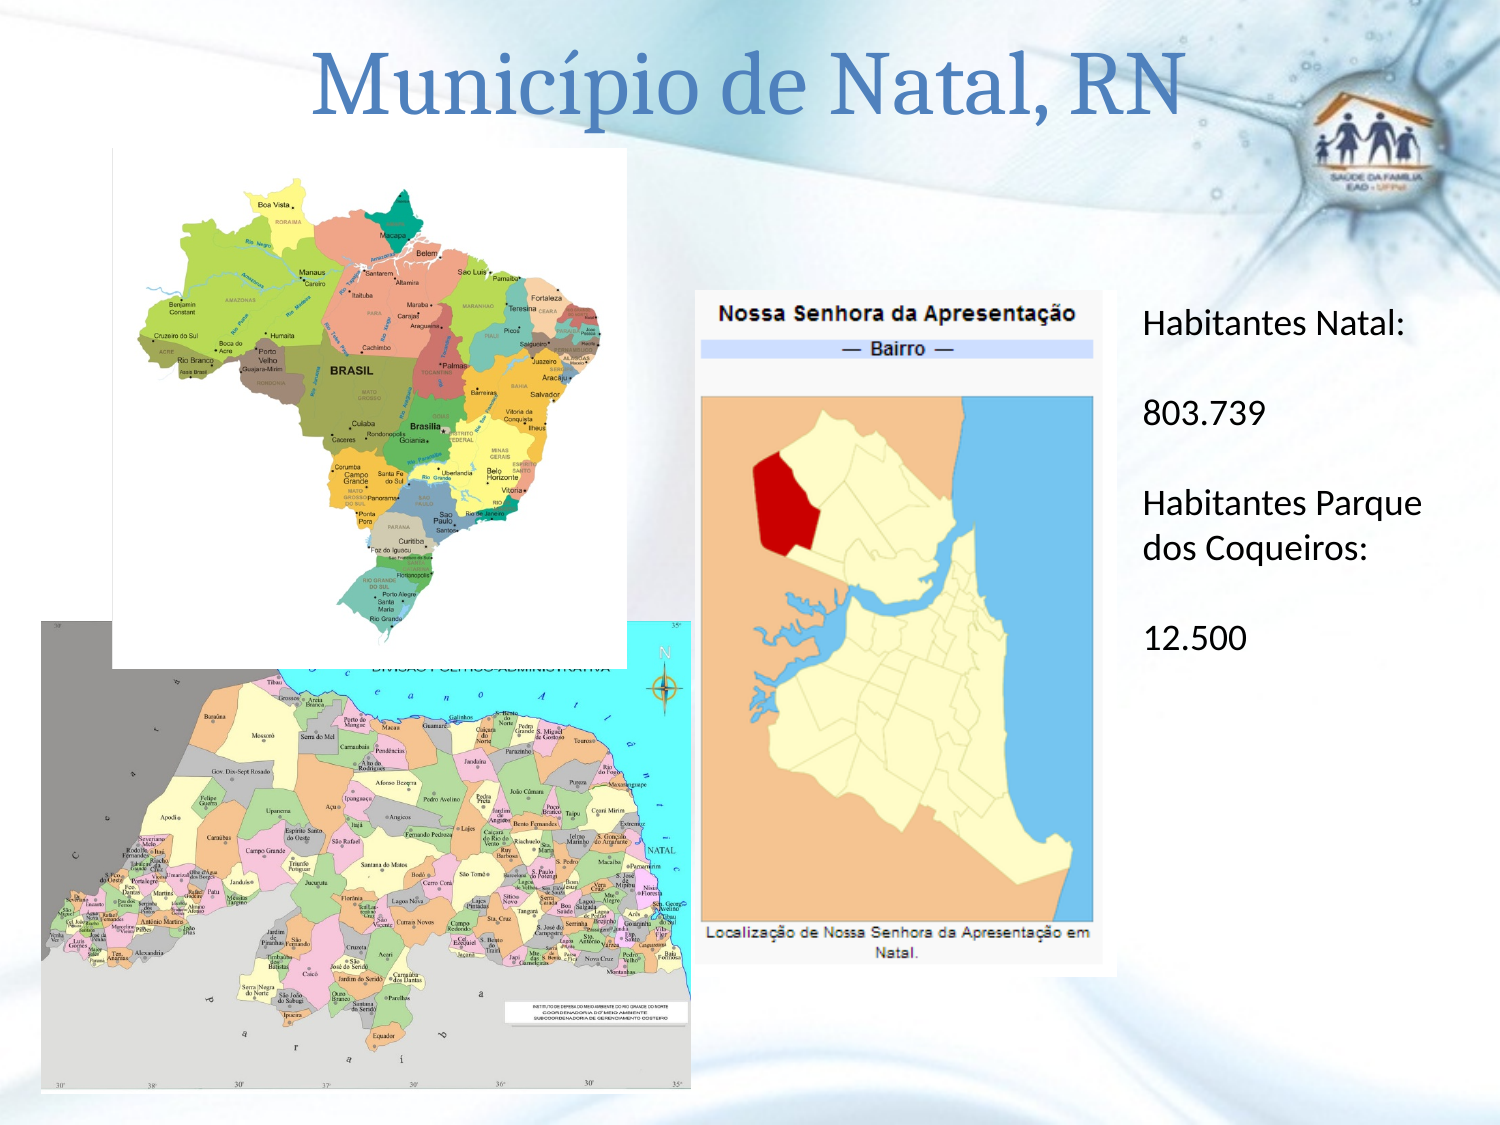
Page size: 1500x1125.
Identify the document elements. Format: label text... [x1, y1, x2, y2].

text_box Habitantes Natal: 803.739 Habitantes Parque dos Coqueiros: 12.500 [1128, 290, 1459, 801]
picture [0, 0, 1500, 1125]
title Município de Natal, RN [75, 0, 1425, 172]
